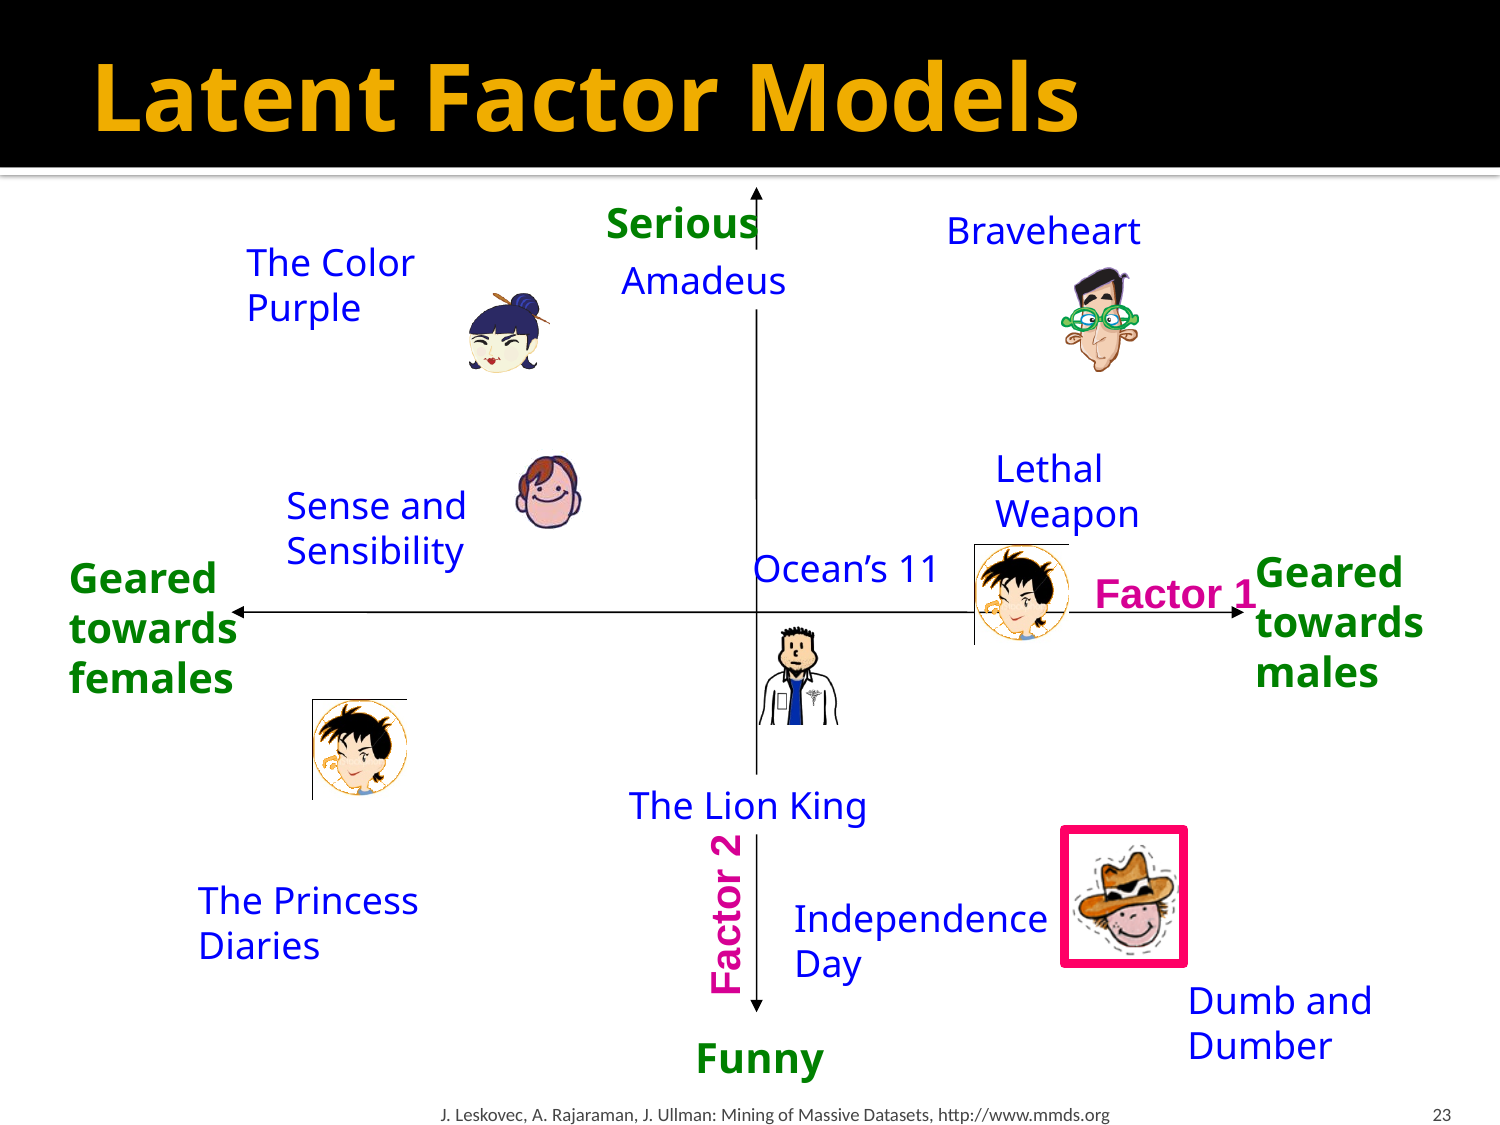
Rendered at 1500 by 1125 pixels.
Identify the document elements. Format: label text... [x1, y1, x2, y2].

text_box Ocean’s 11 [737, 537, 978, 597]
text_box Serious [591, 189, 775, 255]
picture [460, 285, 556, 380]
text_box [756, 835, 763, 1013]
picture [506, 449, 591, 535]
text_box Braveheart [931, 199, 1172, 260]
text_box The Color Purple [231, 231, 472, 337]
text_box Funny [680, 1024, 839, 1080]
text_box Factor 2 [690, 819, 756, 1012]
text_box Geared towards females [53, 544, 278, 710]
text_box The Lion King [613, 774, 904, 835]
title Latent Factor Models [75, 24, 1425, 163]
text_box Amadeus [606, 249, 847, 310]
text_box Lethal Weapon [980, 437, 1264, 543]
slide_number 23 [1345, 1080, 1467, 1125]
text_box Sense and Sensibility [271, 474, 512, 580]
text_box The Princess Diaries [183, 869, 479, 975]
picture [1068, 833, 1179, 959]
text_box Independence Day [779, 887, 1067, 992]
text_box Dumb and Dumber [1172, 969, 1413, 1075]
picture [1056, 262, 1140, 375]
picture [312, 699, 407, 800]
text_box Geared towards males [1240, 538, 1463, 704]
footer J. Leskovec, A. Rajaraman, J. Ullman: Mining of Massive Datasets, http://www.mmds.org [433, 1080, 1337, 1125]
text_box Factor 1 [1080, 559, 1273, 624]
picture [974, 544, 1069, 645]
picture [756, 624, 839, 725]
text_box [74, 7, 1425, 112]
